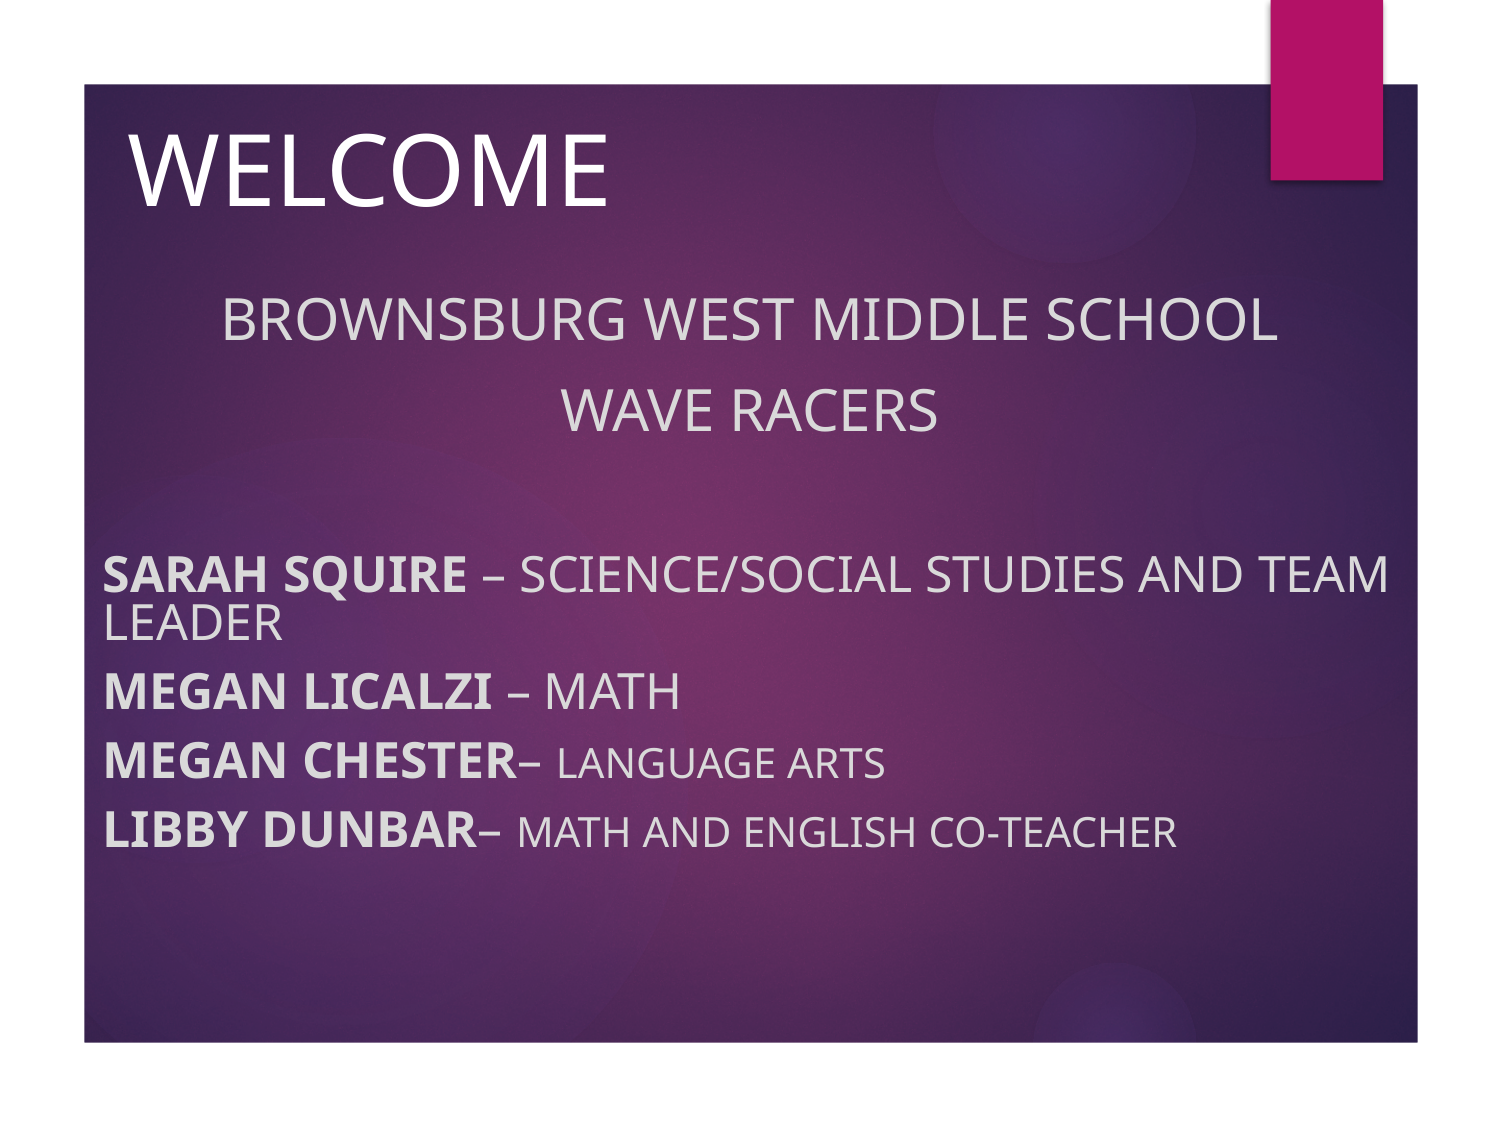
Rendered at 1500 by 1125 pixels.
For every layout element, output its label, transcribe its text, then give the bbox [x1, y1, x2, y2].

title WELCOME [112, 125, 1084, 234]
subtitle BROWNSBURG WEST MIDDLE SCHOOL WAVE RACERS Sarah Squire – Science/Social studies and Team leader Megan LiCalzi – Math Megan Chester– Language Arts Libby Dunbar– Math and English Co-Teacher [87, 275, 1413, 1025]
